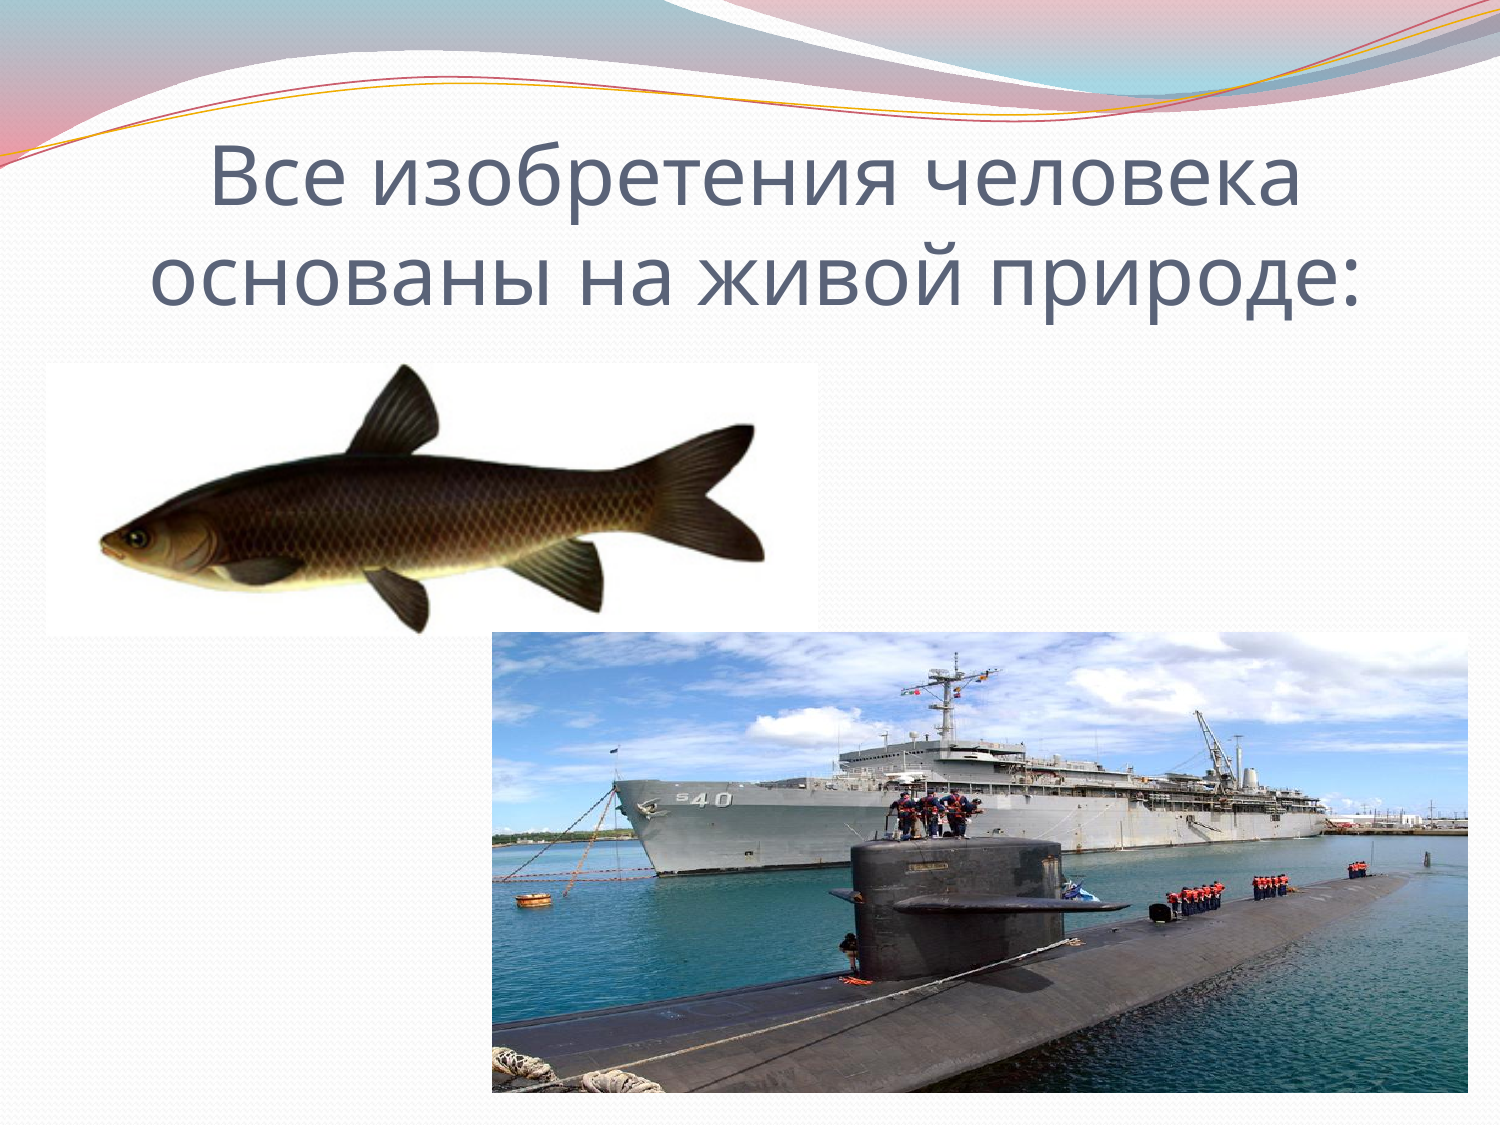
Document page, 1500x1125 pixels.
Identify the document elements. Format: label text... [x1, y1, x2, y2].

title Все изобретения человека основаны на живой природе: [75, 115, 1438, 422]
picture [46, 362, 1468, 1093]
